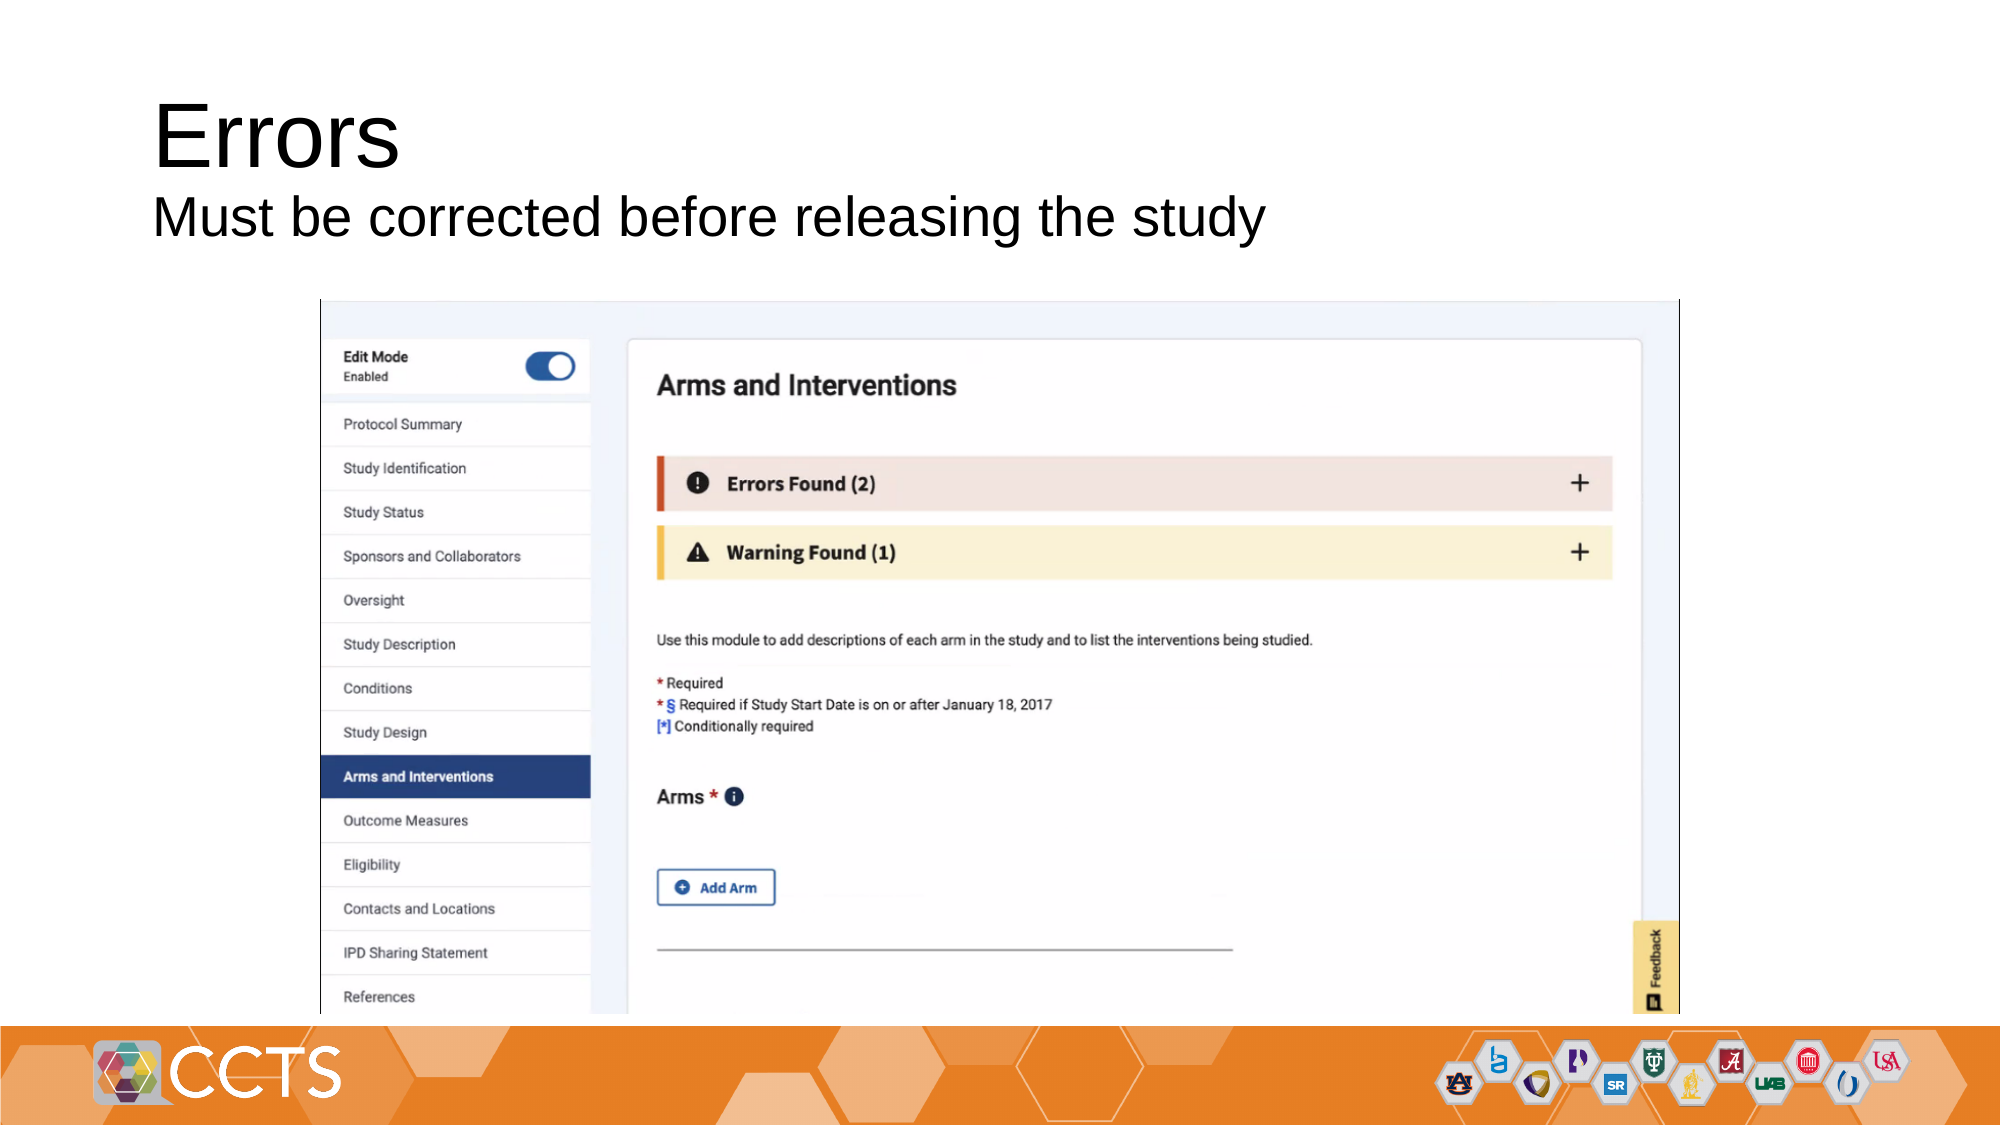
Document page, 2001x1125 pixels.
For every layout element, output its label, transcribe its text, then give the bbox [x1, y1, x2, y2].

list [320, 299, 1680, 1014]
picture [0, 1019, 2000, 1125]
title Errors Must be corrected before releasing the study [137, 59, 1863, 278]
